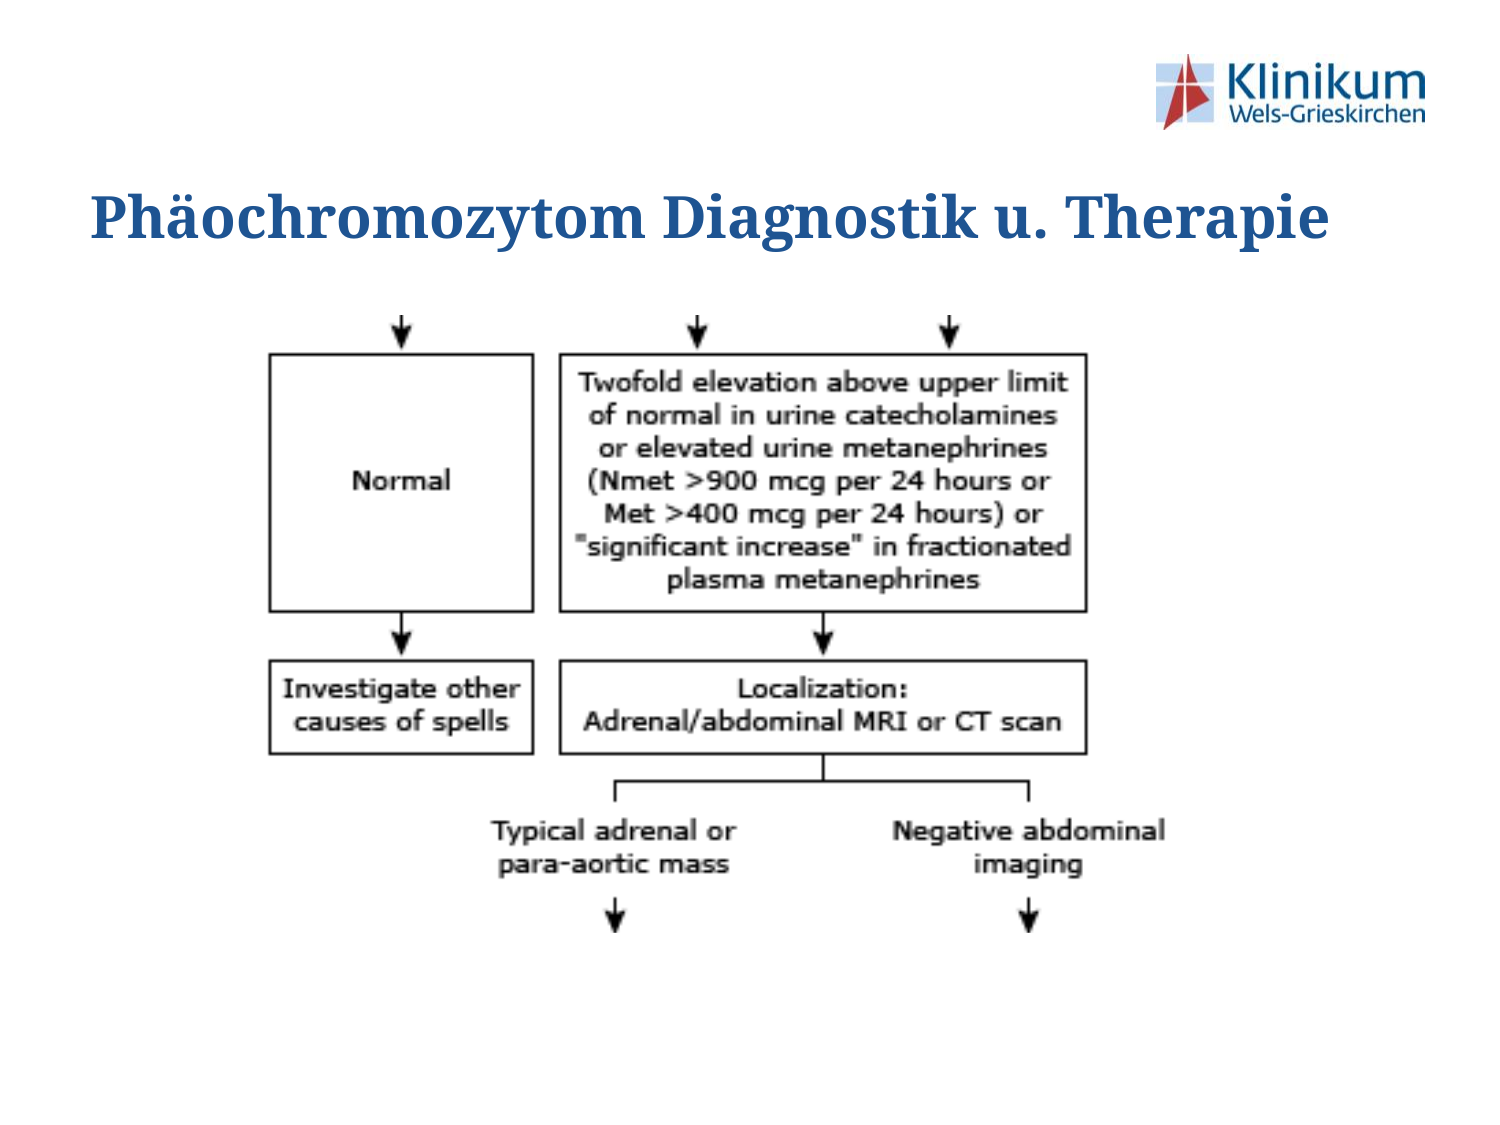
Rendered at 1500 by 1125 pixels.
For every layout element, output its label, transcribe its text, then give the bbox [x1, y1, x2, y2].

picture [252, 315, 1247, 933]
picture [1156, 54, 1425, 130]
title Phäochromozytom Diagnostik u. Therapie [75, 173, 1425, 316]
list [75, 352, 1425, 1000]
